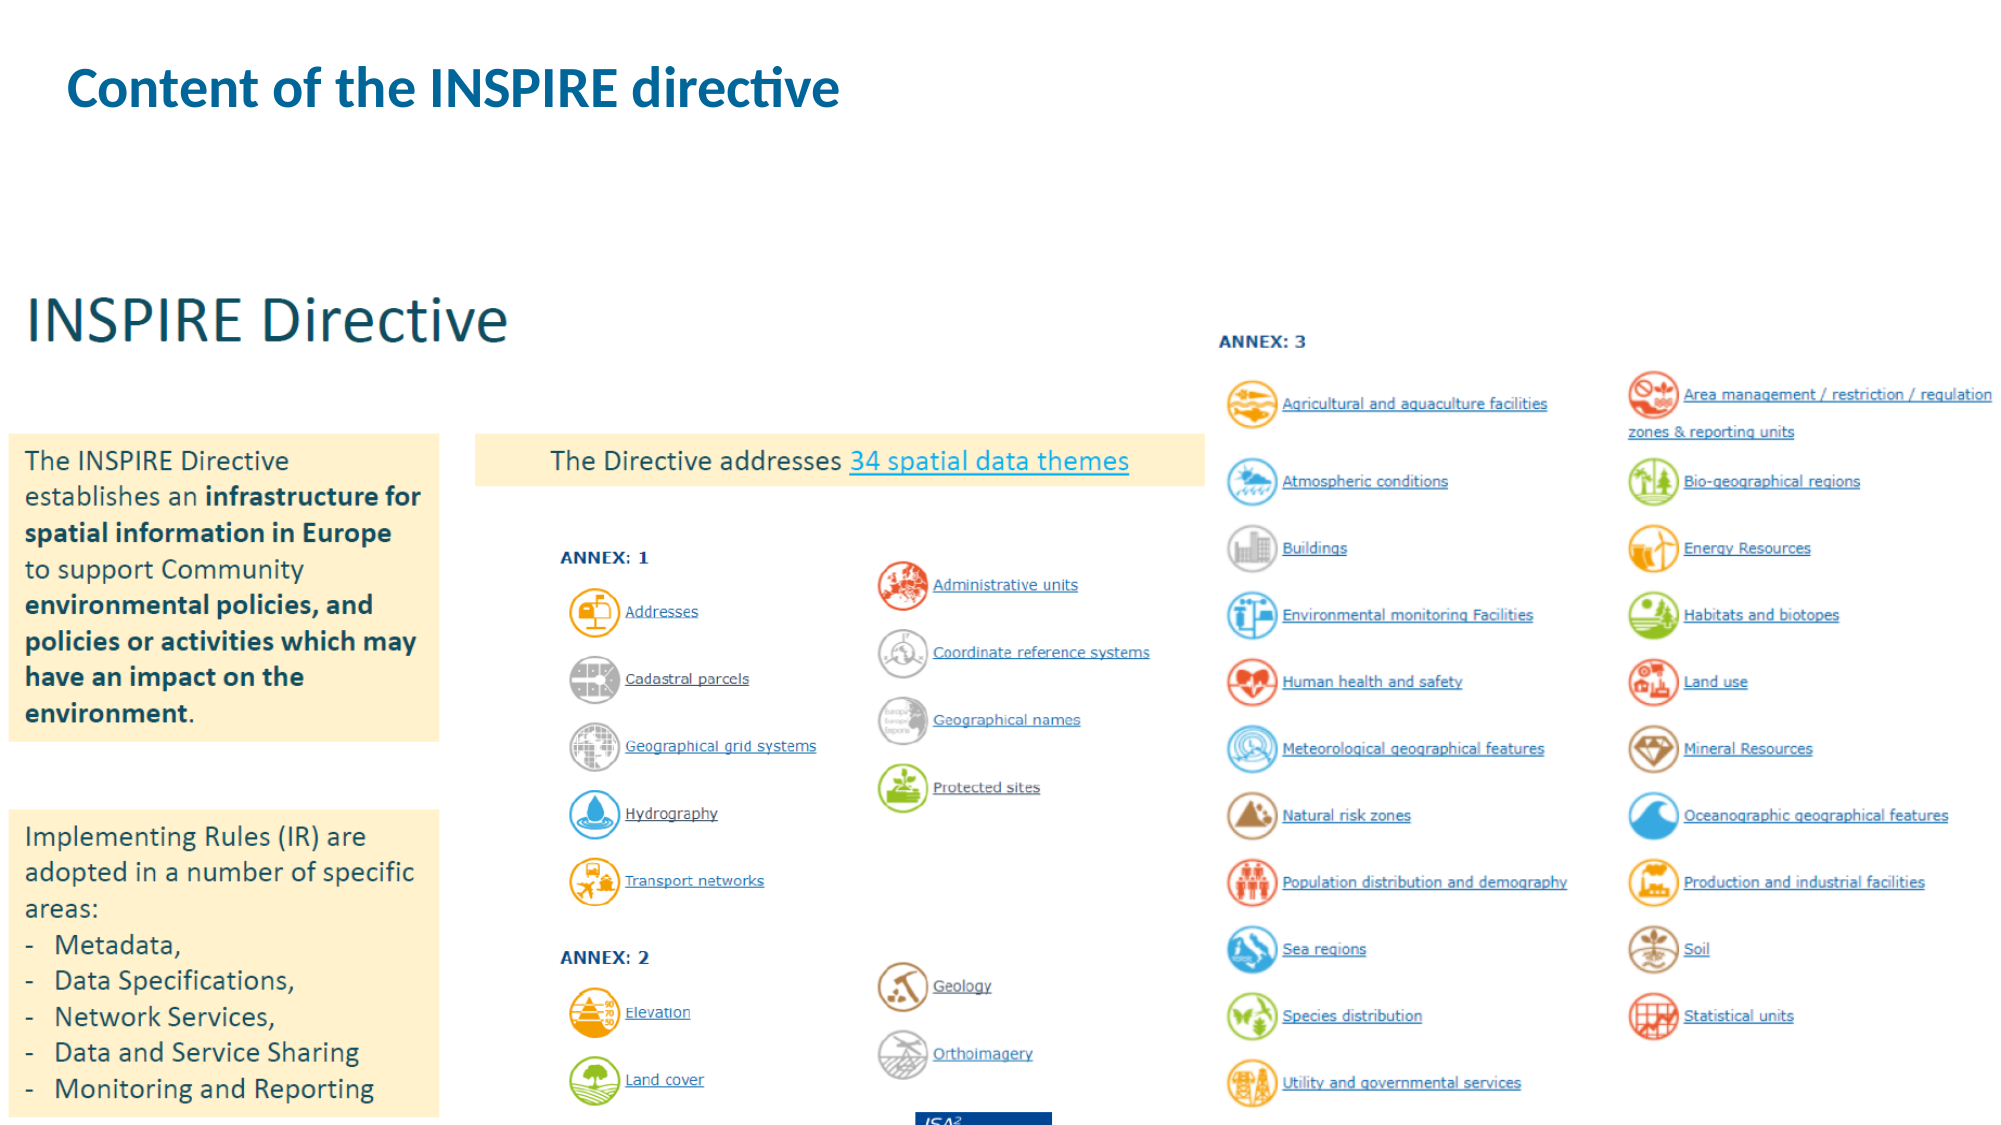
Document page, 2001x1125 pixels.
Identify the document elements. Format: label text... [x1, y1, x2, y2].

picture [0, 277, 2000, 1125]
title Content of the INSPIRE directive [52, 8, 1778, 227]
